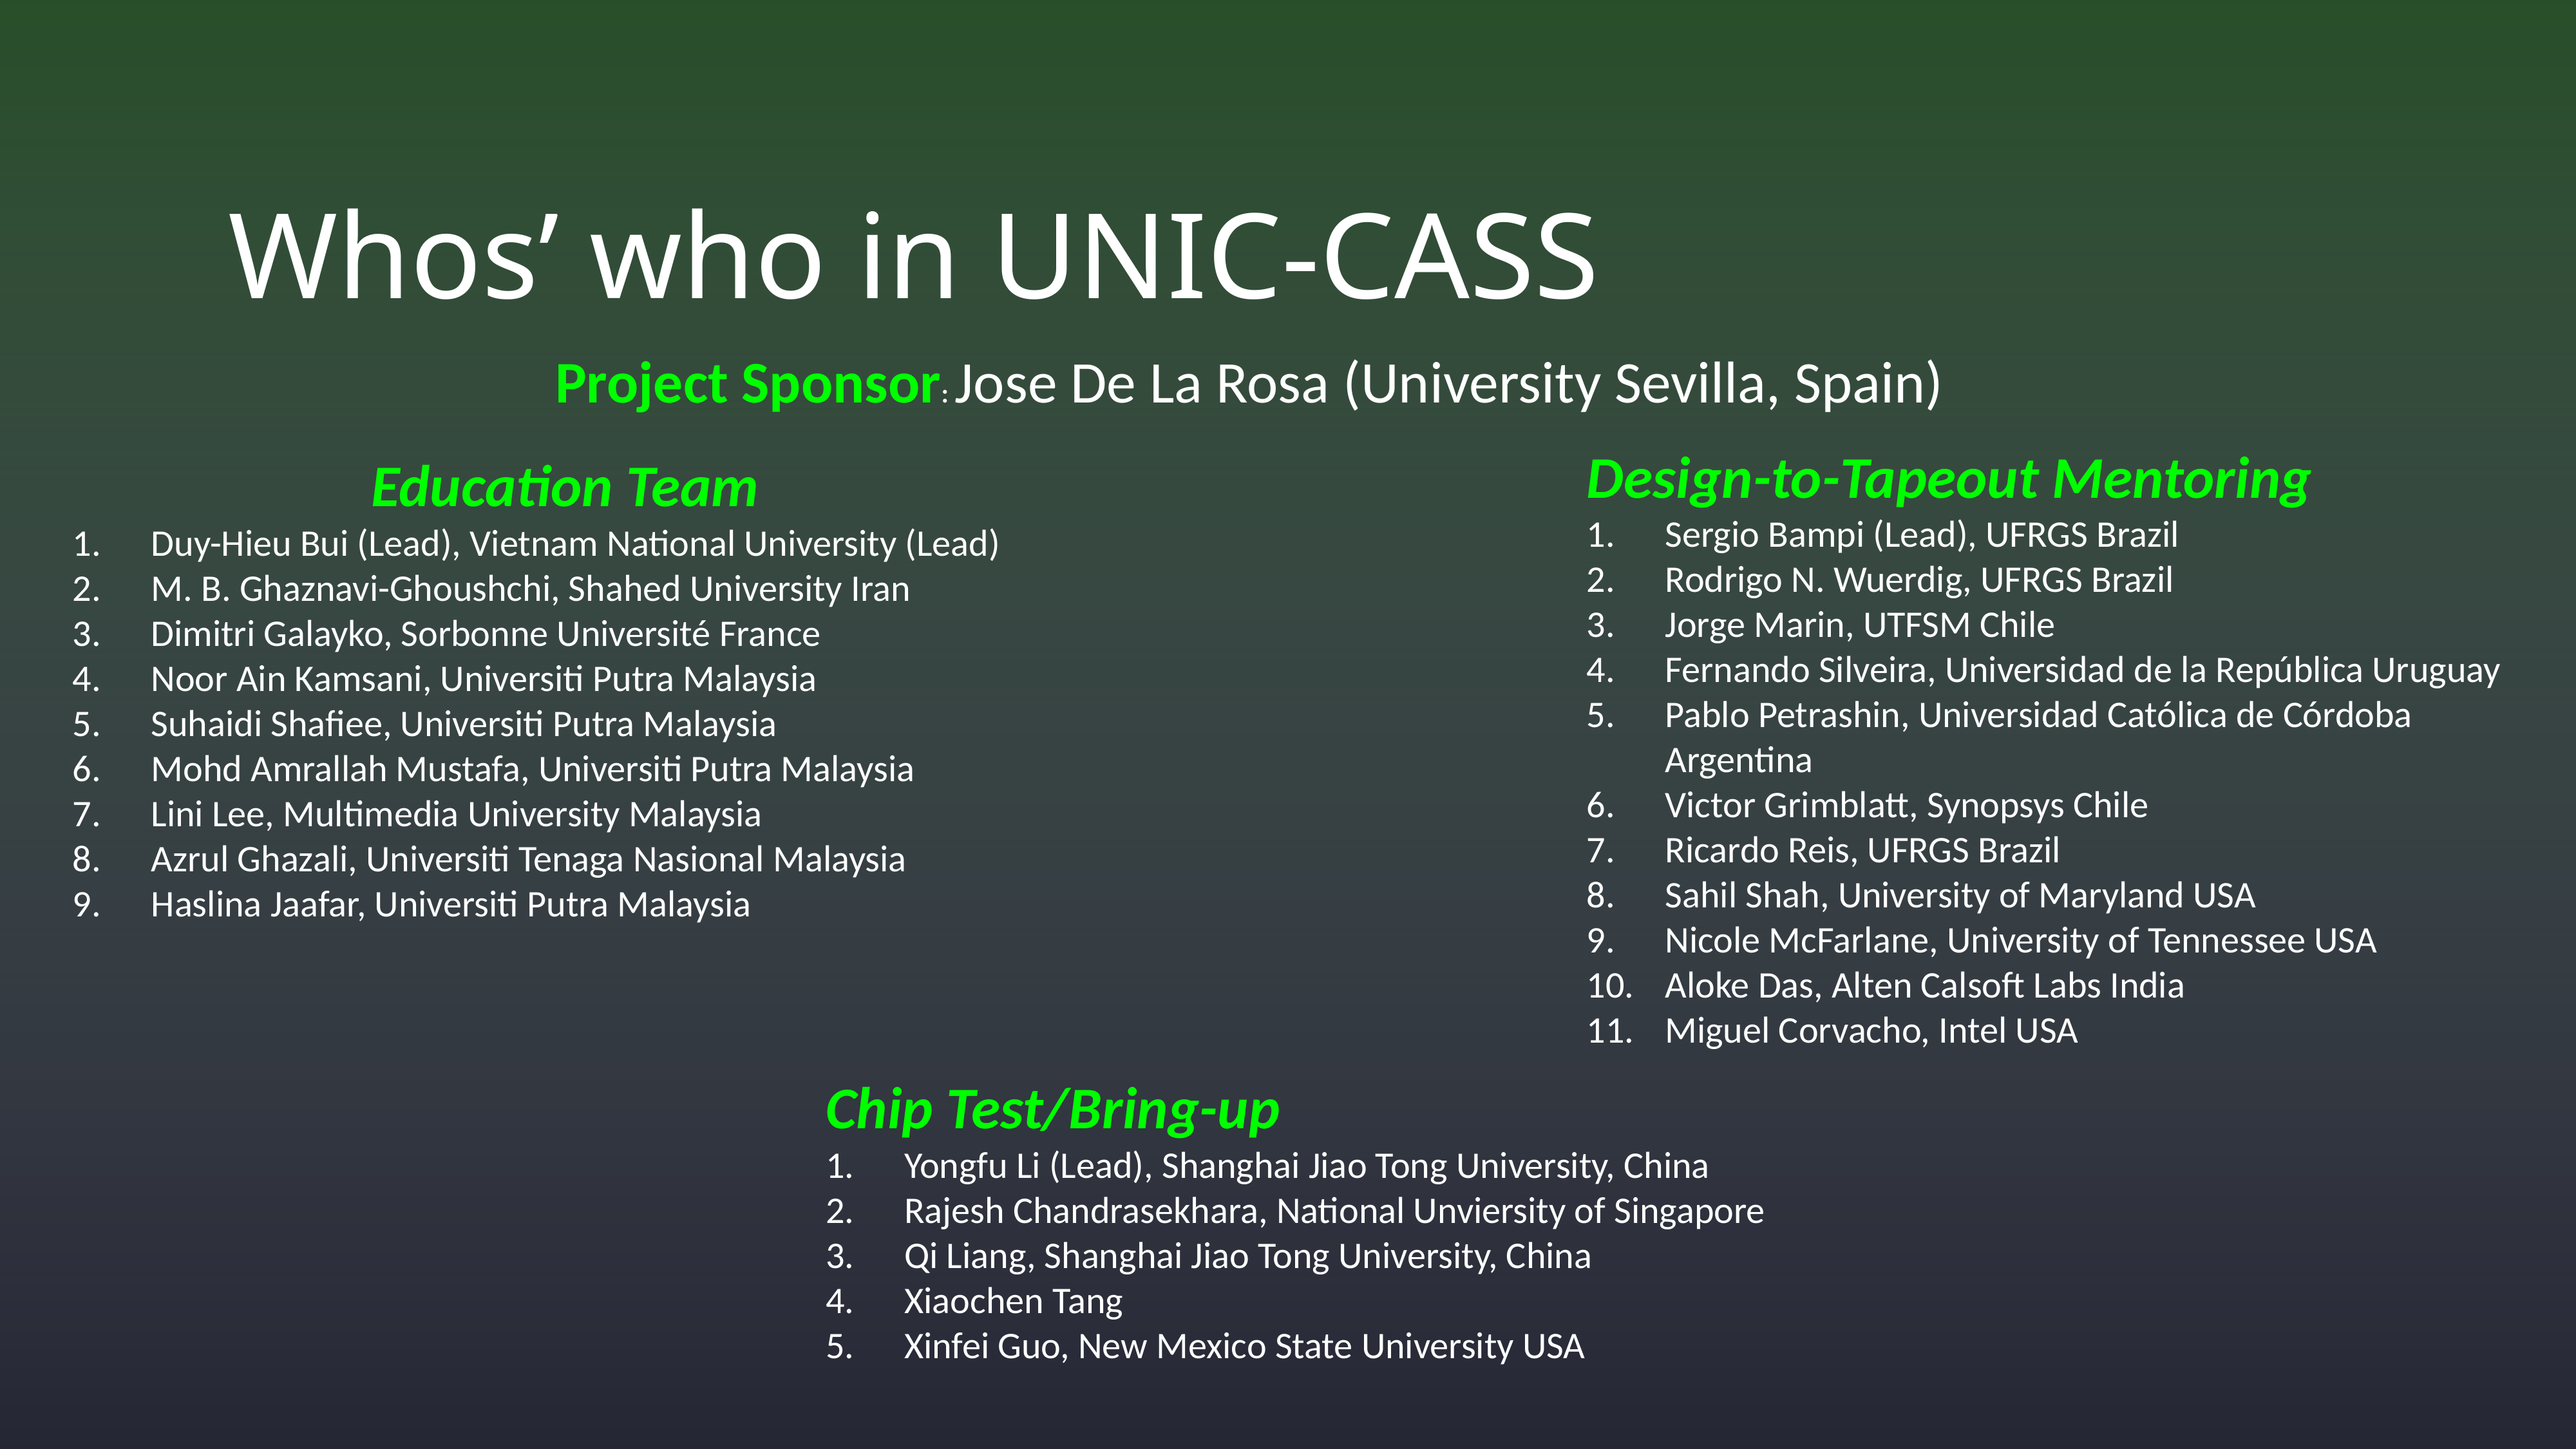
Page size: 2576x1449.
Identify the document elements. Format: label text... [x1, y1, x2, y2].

text_box Education Team Duy-Hieu Bui (Lead), Vietnam National University (Lead) M. B. Ghaznavi-Ghoushchi, Shahed University Iran Dimitri Galayko, Sorbonne Université France Noor Ain Kamsani, Universiti Putra Malaysia Suhaidi Shafiee, Universiti Putra Malaysia Mohd Amrallah Mustafa, Universiti Putra Malaysia Lini Lee, Multimedia University Malaysia Azrul Ghazali, Universiti Tenaga Nasional Malaysia Haslina Jaafar, Universiti Putra Malaysia [63, 442, 1068, 929]
text_box Chip Test/Bring-up Yongfu Li (Lead), Shanghai Jiao Tong University, China Rajesh Chandrasekhara, National Unviersity of Singapore Qi Liang, Shanghai Jiao Tong University, China Xiaochen Tang Xinfei Guo, New Mexico State University USA [816, 1065, 1929, 1371]
text_box [0, 0, 2576, 1449]
title Whos’ who in UNIC-CASS [223, 176, 2285, 407]
text_box Design-to-Tapeout Mentoring Sergio Bampi (Lead), UFRGS Brazil Rodrigo N. Wuerdig, UFRGS Brazil Jorge Marin, UTFSM Chile Fernando Silveira, Universidad de la República Uruguay Pablo Petrashin, Universidad Católica de Córdoba Argentina Victor Grimblatt, Synopsys Chile Ricardo Reis, UFRGS Brazil Sahil Shah, University of Maryland USA Nicole McFarlane, University of Tennessee USA Aloke Das, Alten Calsoft Labs India Miguel Corvacho, Intel USA [1577, 434, 2513, 1056]
text_box Project Sponsor: Jose De La Rosa (University Sevilla, Spain) [545, 339, 1963, 420]
